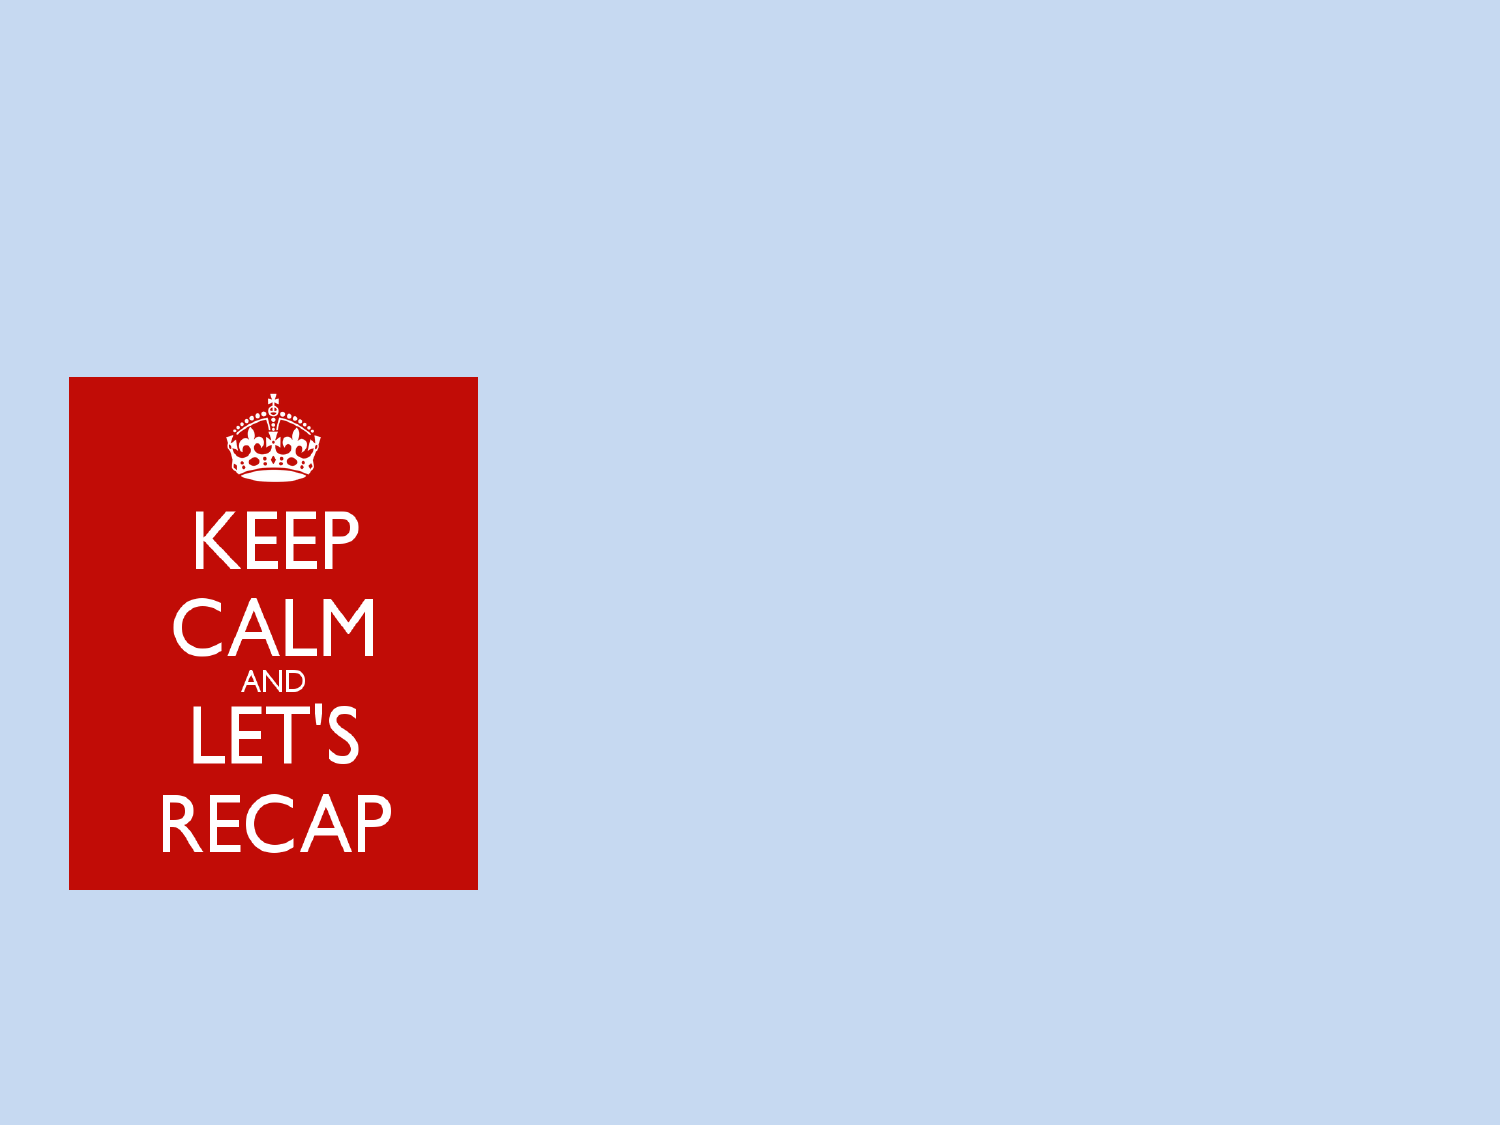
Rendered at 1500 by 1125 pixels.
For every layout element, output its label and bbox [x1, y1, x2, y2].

picture [69, 377, 478, 891]
